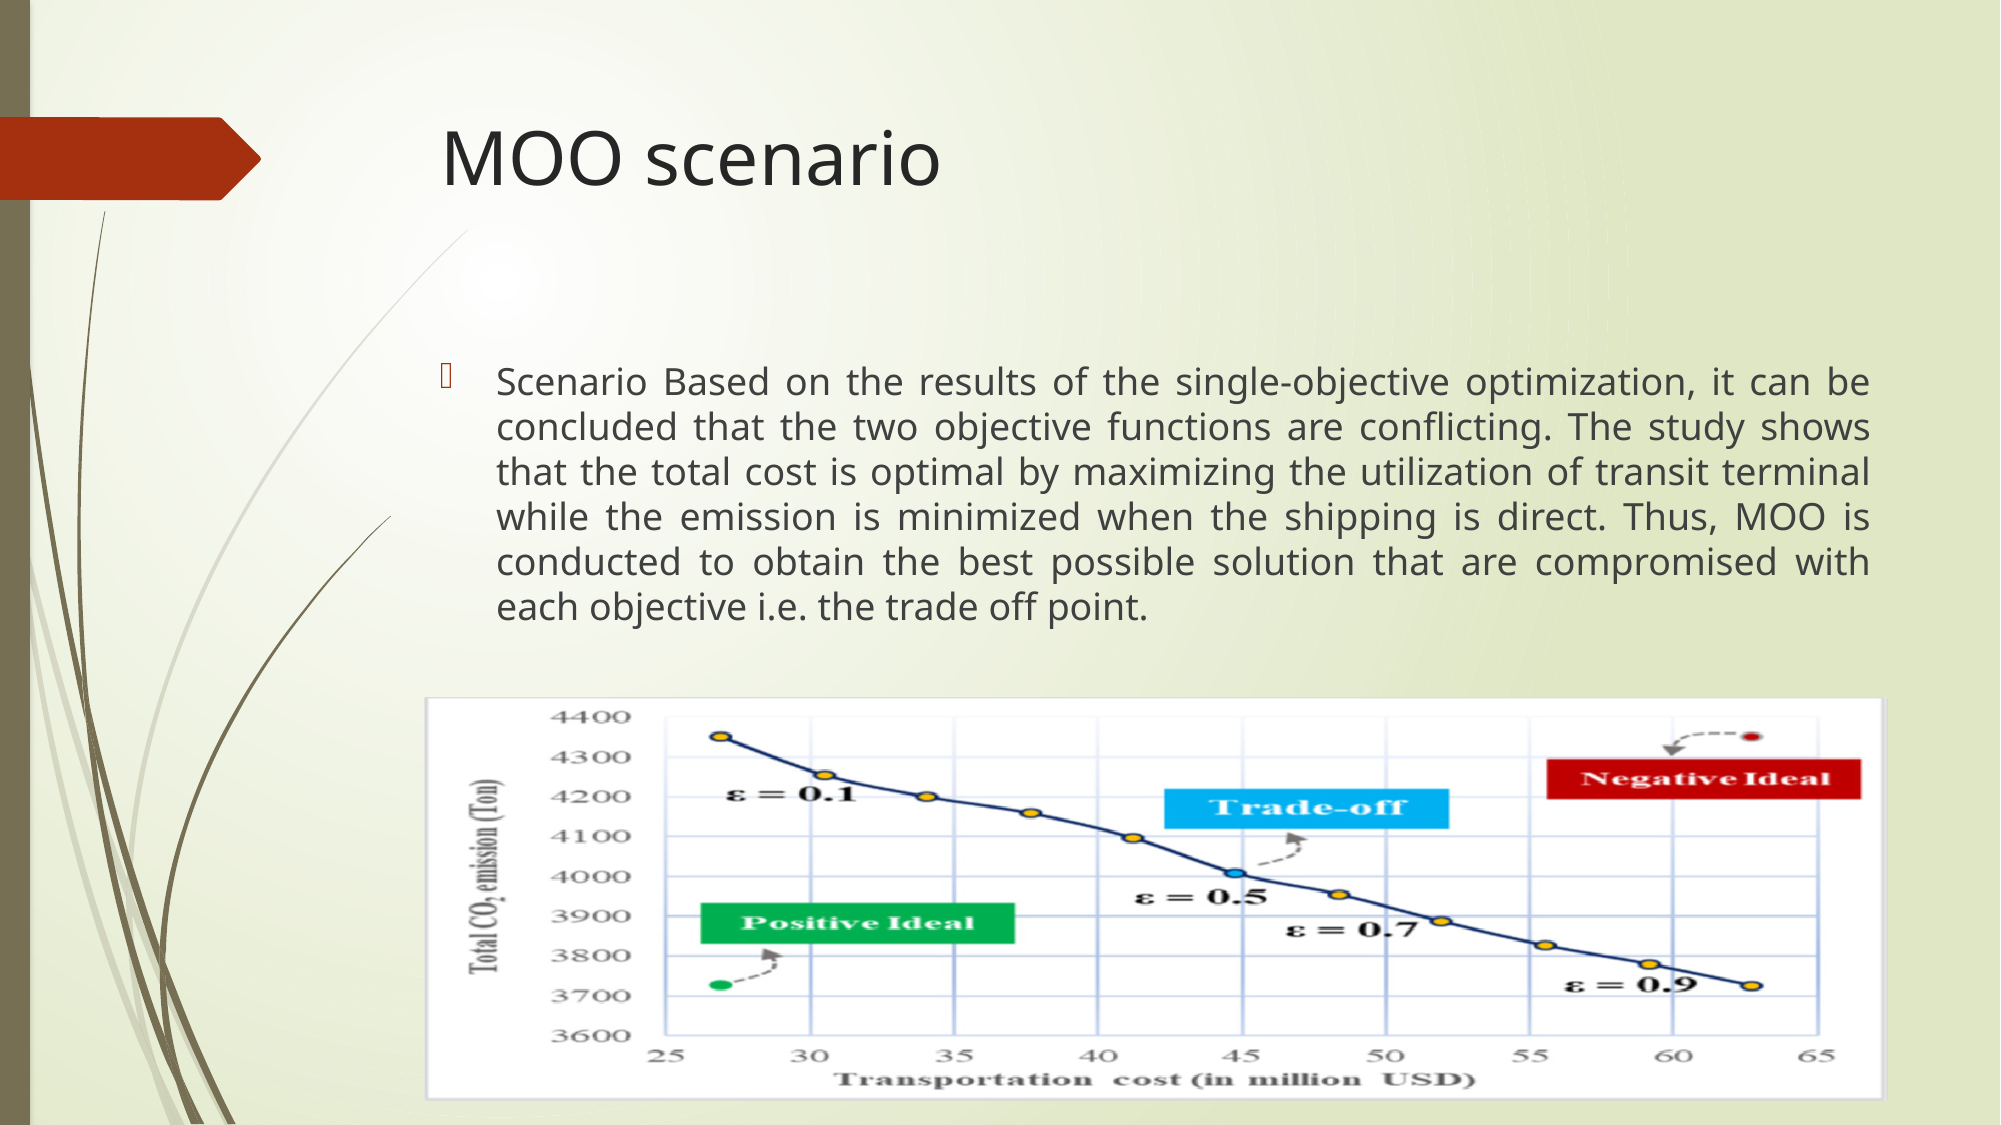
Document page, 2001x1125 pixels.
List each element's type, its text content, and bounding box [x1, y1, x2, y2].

title MOO scenario [425, 102, 1888, 313]
list Scenario Based on the results of the single-objective optimization, it can be concluded that the two objective functions are conflicting. The study shows that the total cost is optimal by maximizing the utilization of transit terminal while the emission is minimized when the shipping is direct. Thus, MOO is conducted to obtain the best possible solution that are compromised with each objective i.e. the trade off point. [424, 350, 1888, 697]
picture [424, 697, 1888, 1101]
